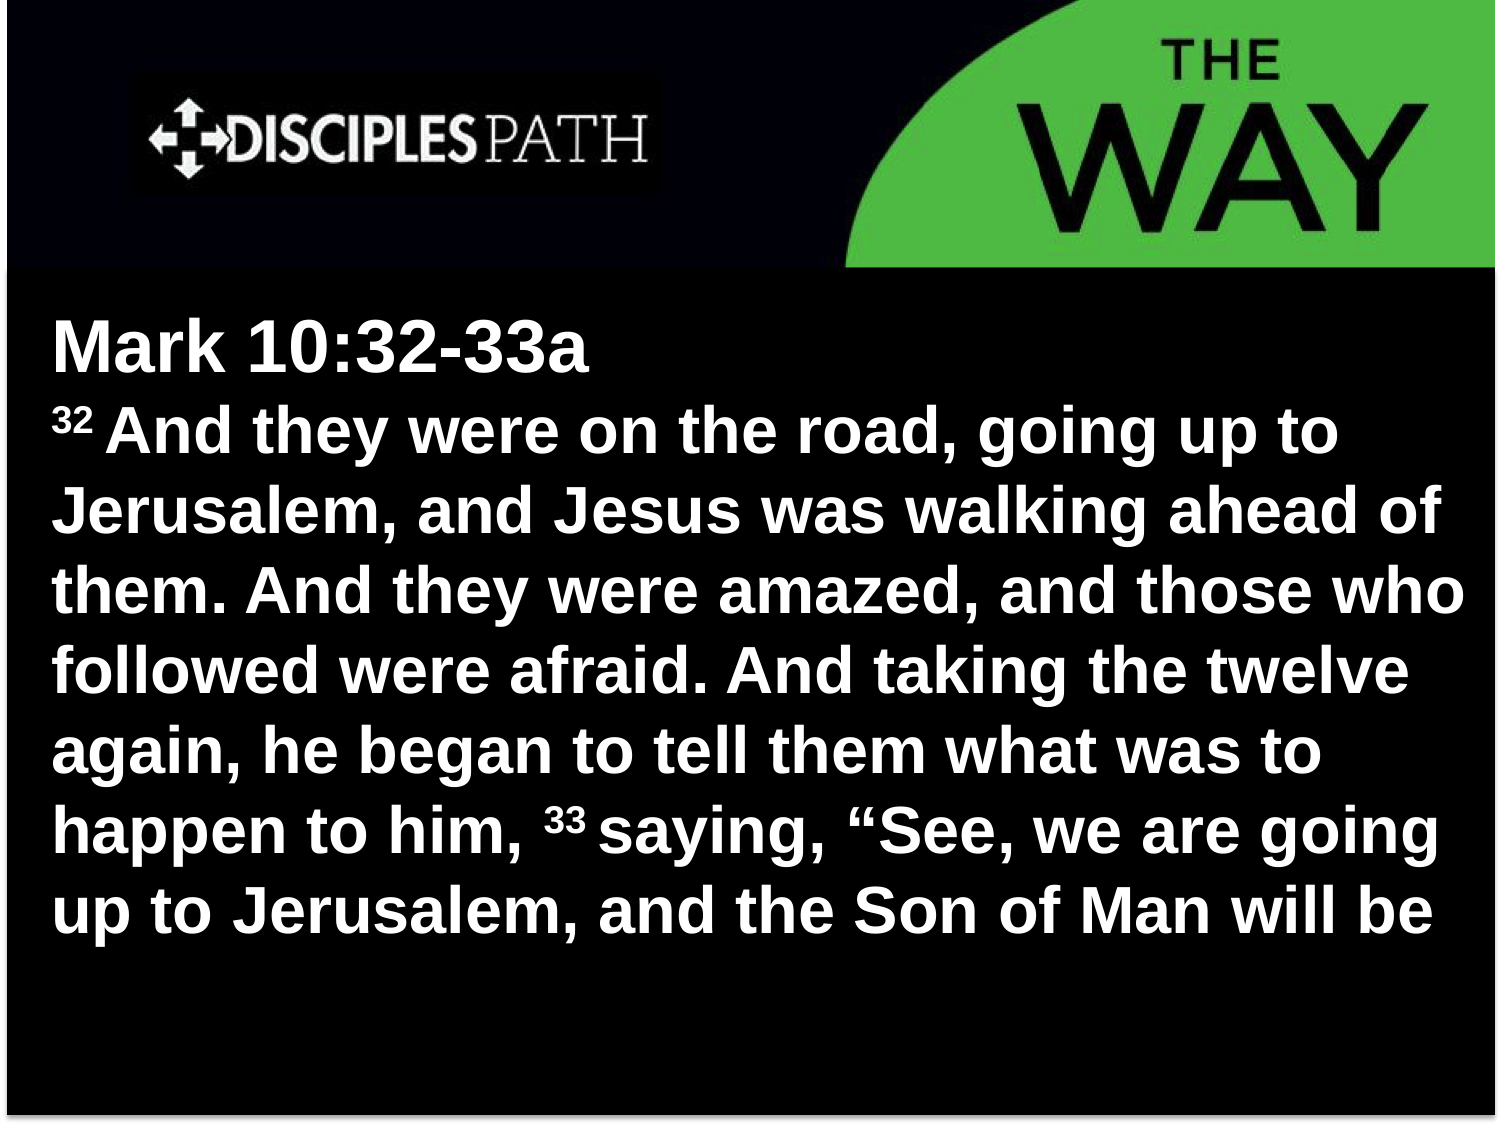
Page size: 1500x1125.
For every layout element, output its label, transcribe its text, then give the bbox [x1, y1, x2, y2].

picture [0, 0, 1500, 1125]
text_box Mark 10:32-33a 32 And they were on the road, going up to Jerusalem, and Jesus was walking ahead of them. And they were amazed, and those who followed were afraid. And taking the twelve again, he began to tell them what was to happen to him, 33 saying, “See, we are going up to Jerusalem, and the Son of Man will be [36, 289, 1486, 955]
